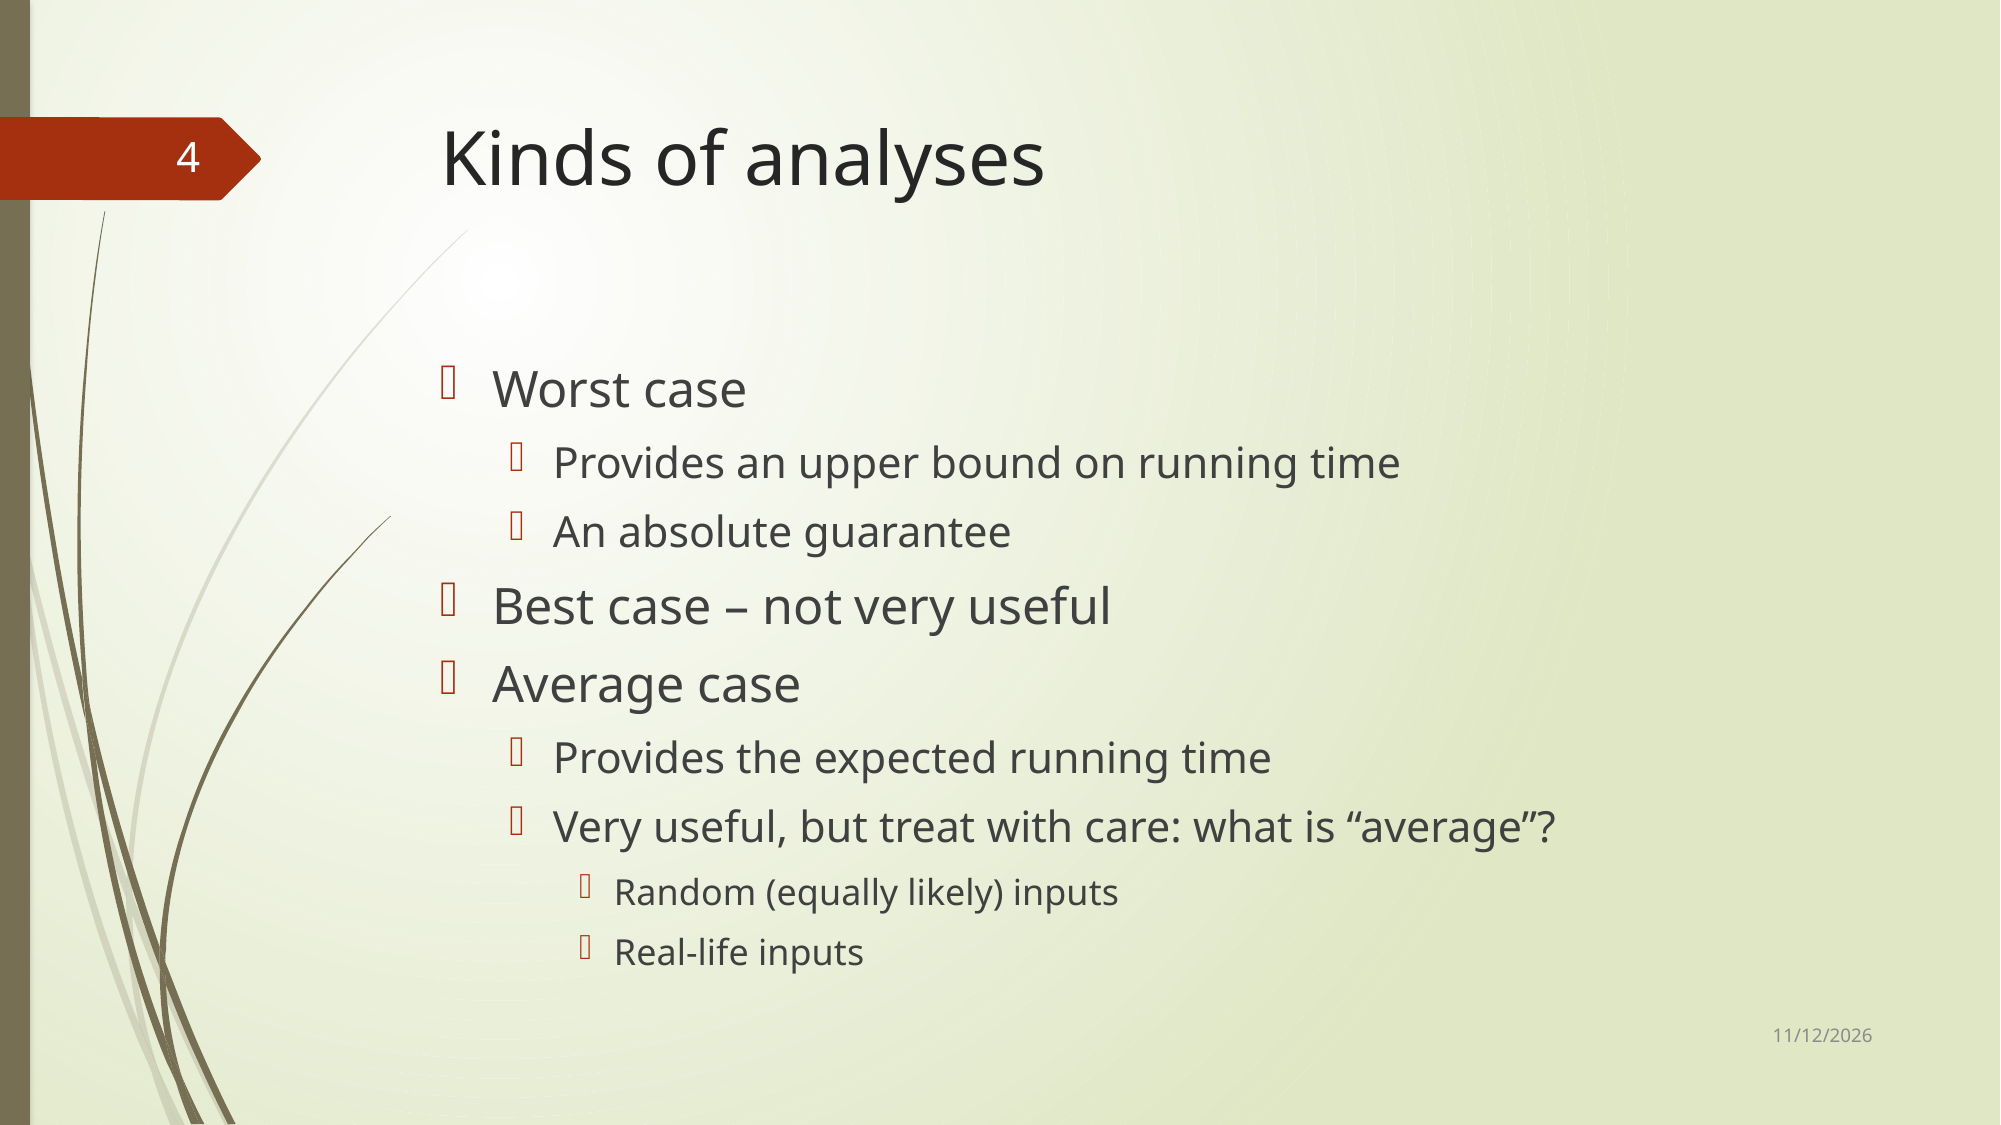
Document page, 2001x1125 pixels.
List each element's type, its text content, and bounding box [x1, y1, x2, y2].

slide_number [1699, 1005, 1888, 1067]
list Worst case Provides an upper bound on running time An absolute guarantee Best case – not very useful Average case Provides the expected running time Very useful, but treat with care: what is “average”? Random (equally likely) inputs Real-life inputs [424, 350, 1888, 988]
title Kinds of analyses [425, 102, 1888, 313]
slide_number 4 [87, 129, 216, 190]
